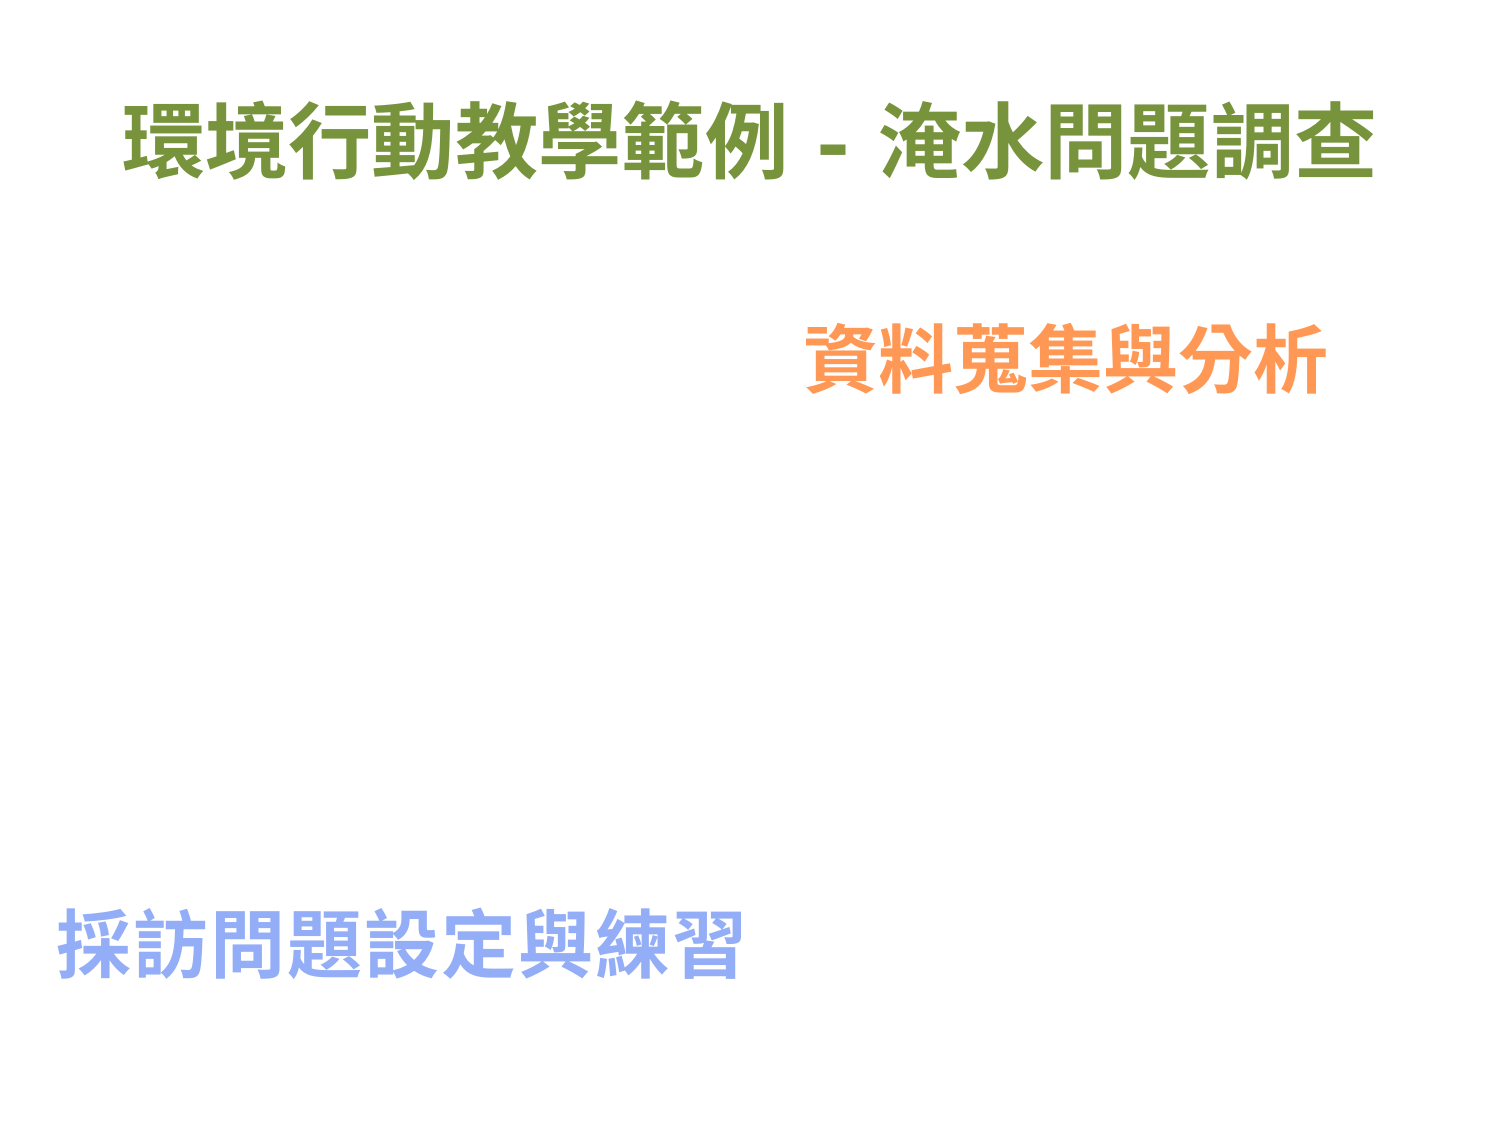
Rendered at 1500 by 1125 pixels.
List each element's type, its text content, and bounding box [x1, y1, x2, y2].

text_box 資料蒐集與分析 [726, 304, 1407, 410]
text_box 採訪問題設定與練習 [42, 890, 764, 996]
title 環境行動教學範例-淹水問題調查 [74, 44, 1426, 233]
